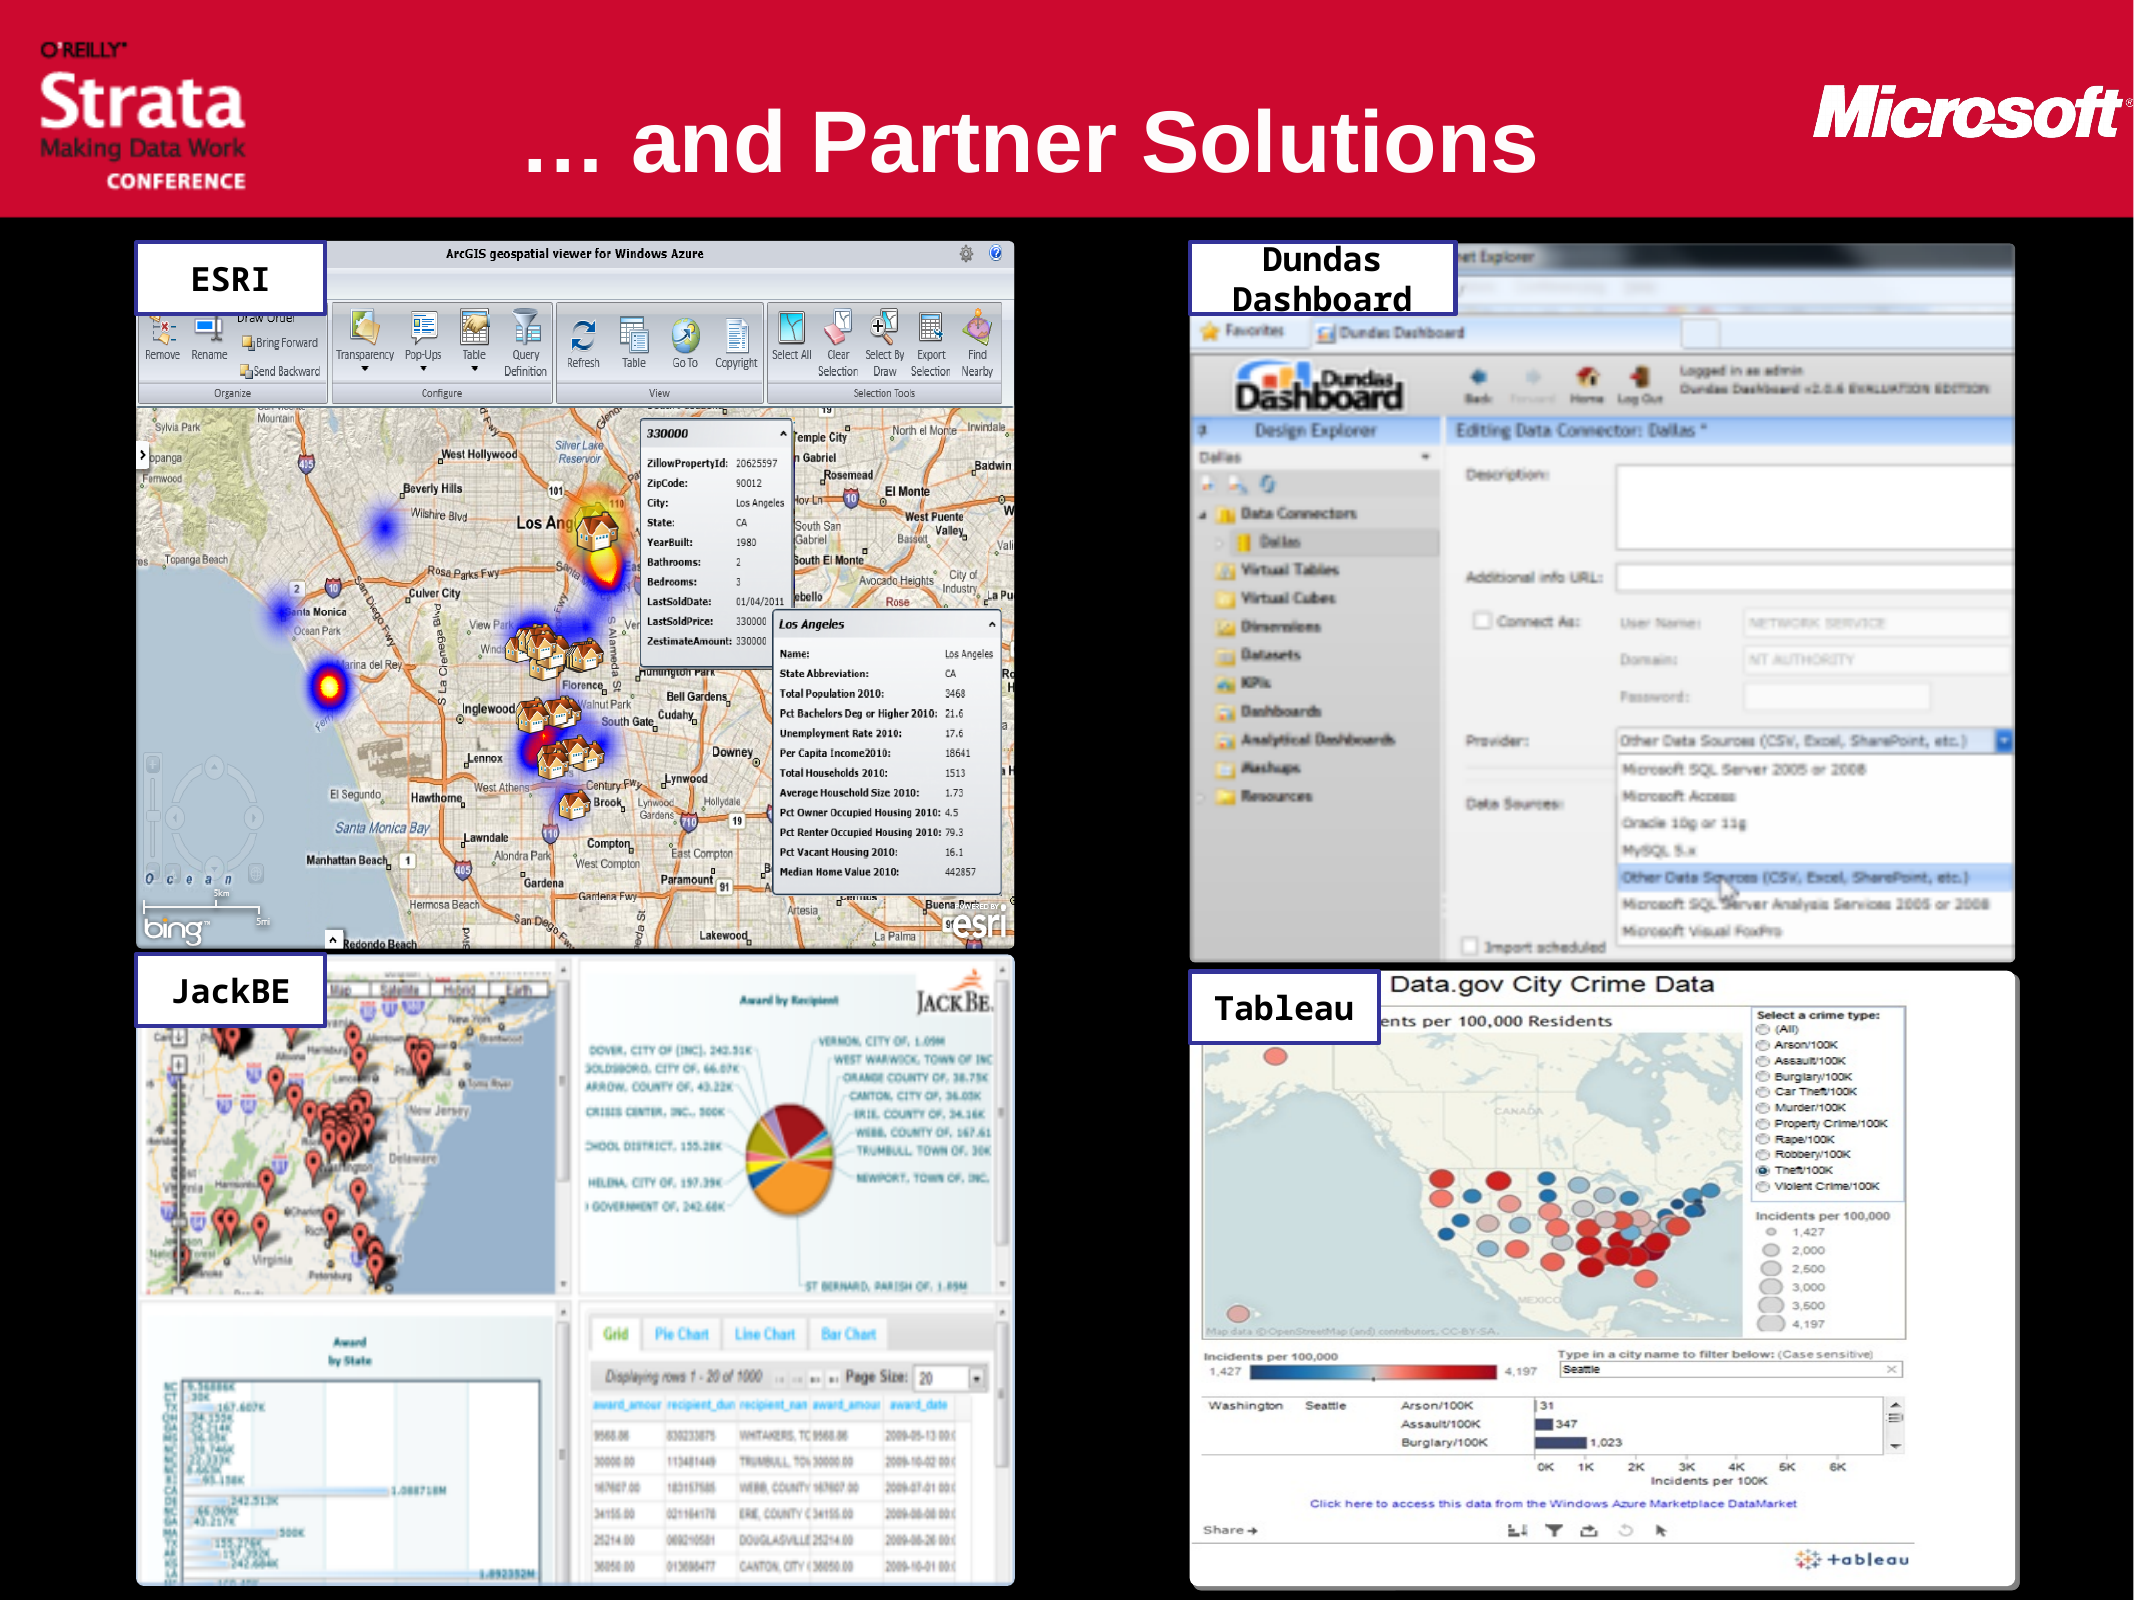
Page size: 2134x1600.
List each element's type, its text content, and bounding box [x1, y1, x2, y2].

title … and Partner Solutions [268, 6, 1792, 190]
picture [0, 0, 2134, 1600]
